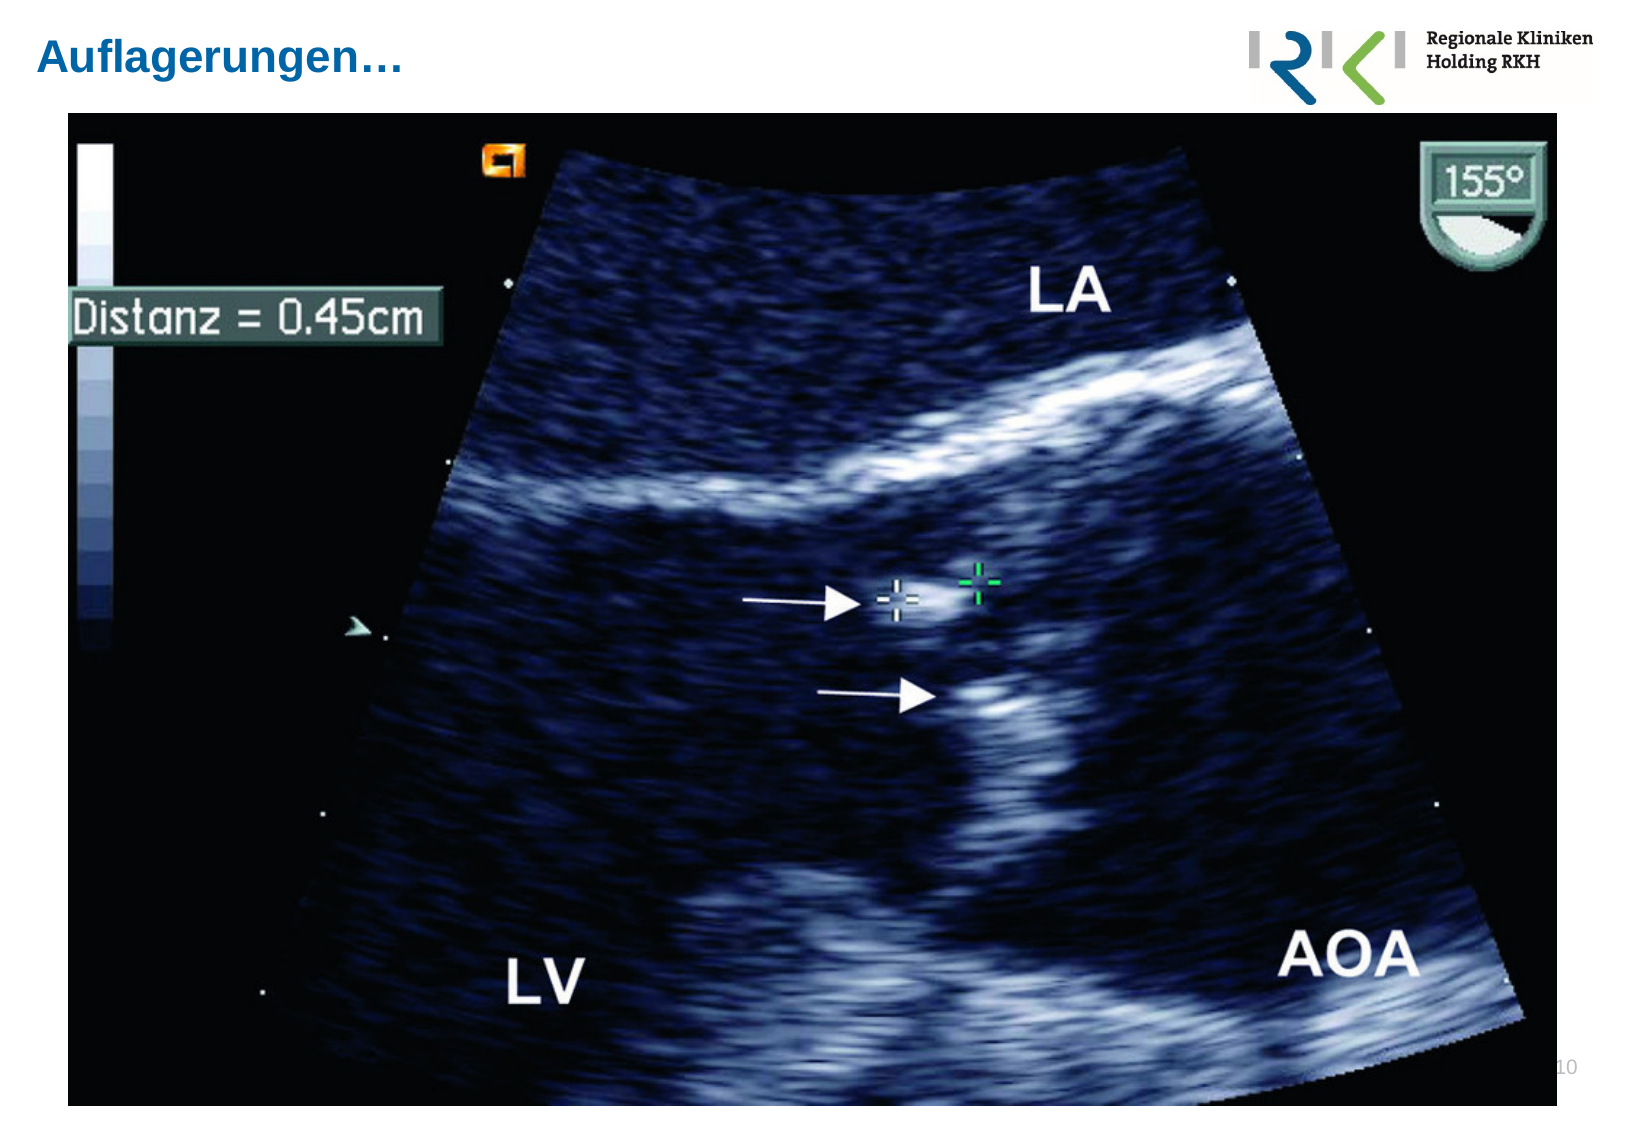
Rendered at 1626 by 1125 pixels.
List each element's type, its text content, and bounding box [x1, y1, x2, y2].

title Auflagerungen… [21, 7, 1238, 102]
picture [1249, 31, 1593, 105]
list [68, 113, 1557, 1107]
